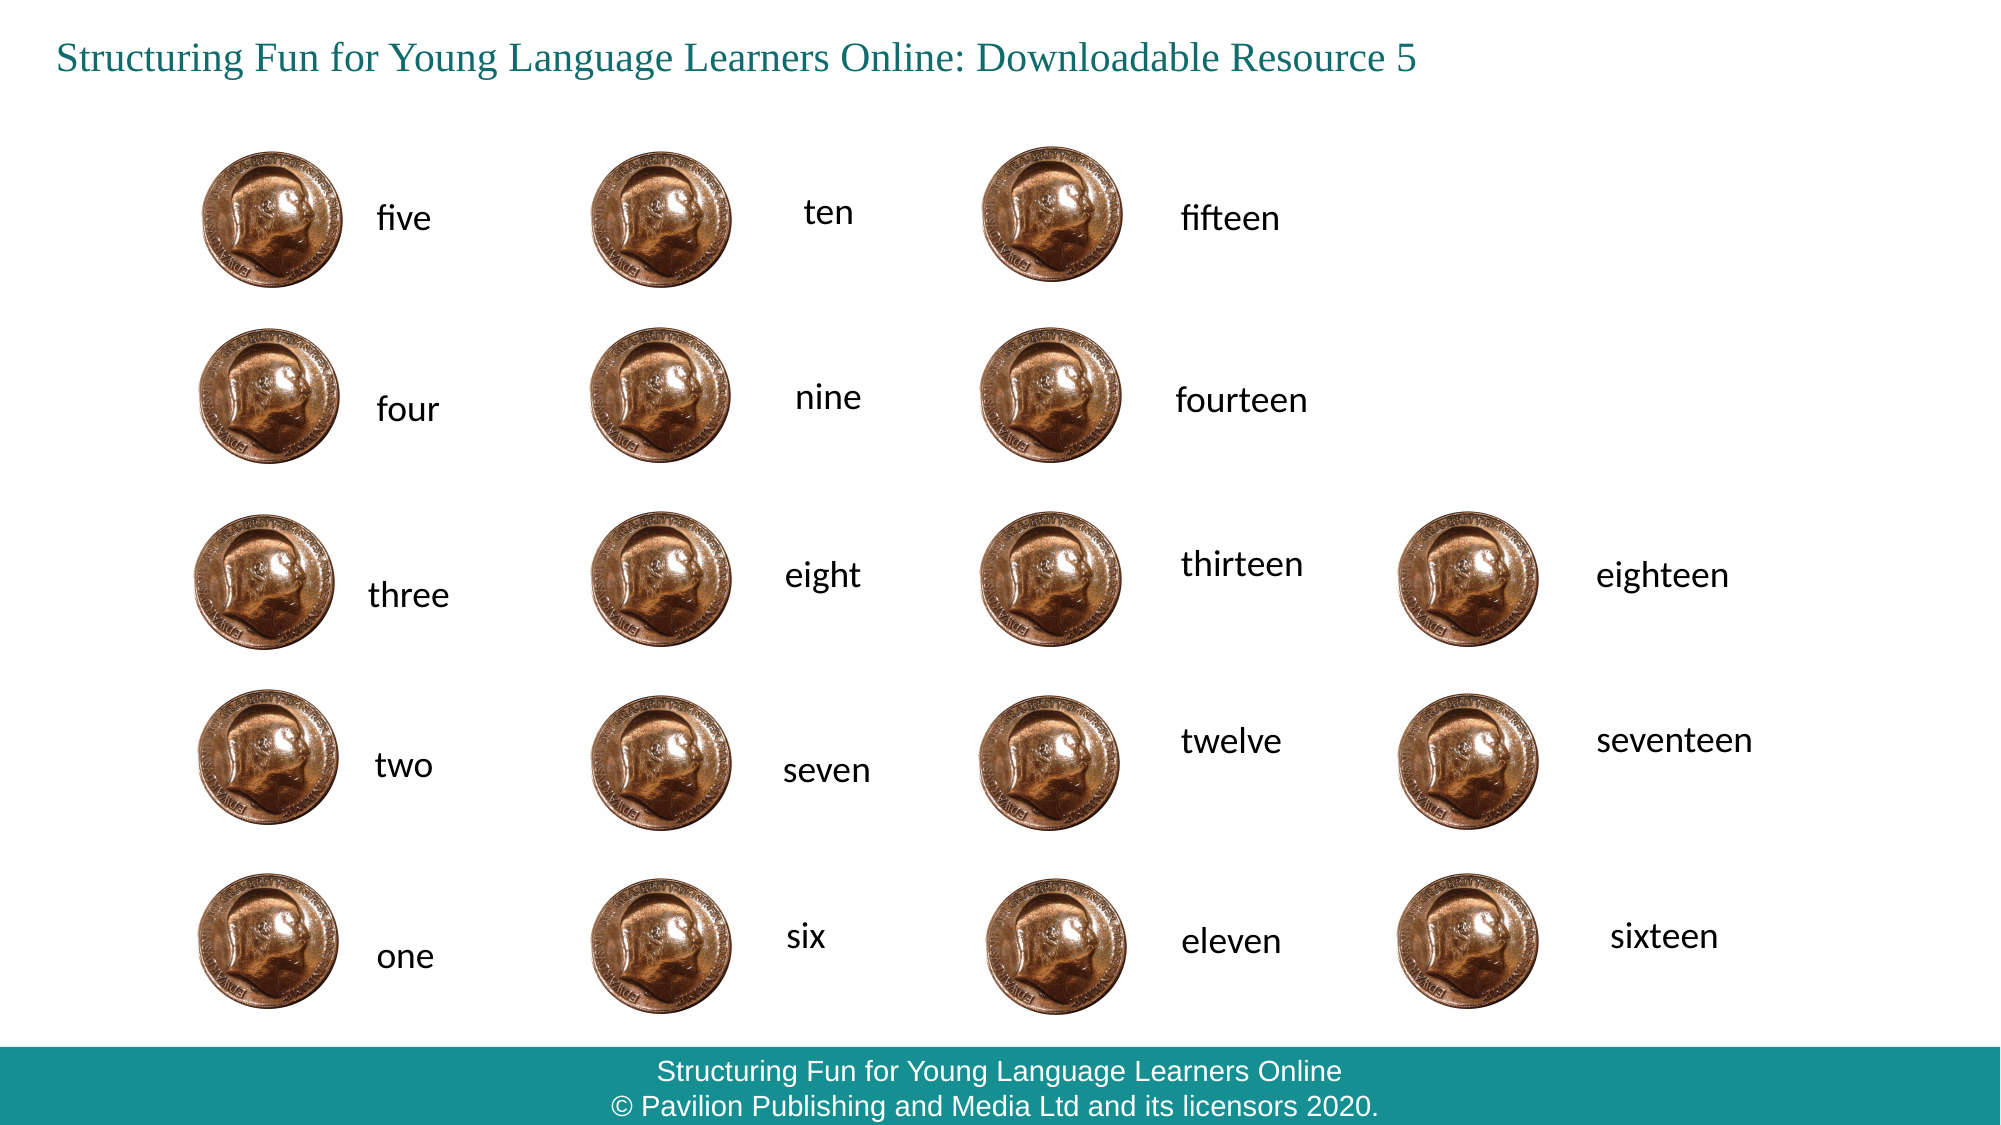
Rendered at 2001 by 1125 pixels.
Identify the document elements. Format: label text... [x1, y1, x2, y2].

picture [197, 147, 347, 292]
picture [193, 685, 343, 829]
picture [981, 874, 1131, 1019]
picture [1392, 869, 1543, 1013]
picture [977, 142, 1127, 286]
picture [189, 510, 339, 655]
text_box eight [769, 542, 889, 603]
picture [975, 323, 1126, 467]
text_box seven [768, 738, 892, 798]
text_box one [361, 923, 512, 984]
text_box fifteen [1166, 185, 1331, 245]
picture [586, 147, 736, 292]
text_box seventeen [1581, 707, 1798, 768]
text_box three [353, 562, 546, 622]
text_box six [771, 903, 974, 964]
picture [194, 324, 344, 468]
text_box five [361, 185, 476, 246]
text_box ten [788, 179, 939, 240]
picture [1393, 689, 1543, 834]
text_box eleven [1166, 908, 1392, 968]
text_box nine [780, 364, 900, 425]
text_box eighteen [1581, 542, 1775, 603]
text_box four [361, 376, 512, 437]
picture [193, 869, 343, 1013]
text_box two [359, 732, 512, 793]
picture [586, 507, 736, 651]
picture [1393, 507, 1543, 651]
text_box thirteen [1165, 531, 1342, 592]
picture [975, 507, 1126, 651]
text_box fourteen [1160, 367, 1374, 427]
picture [586, 874, 736, 1018]
picture [586, 691, 736, 835]
text_box sixteen [1595, 903, 1761, 964]
picture [585, 323, 735, 467]
text_box twelve [1165, 708, 1303, 769]
picture [974, 691, 1124, 835]
